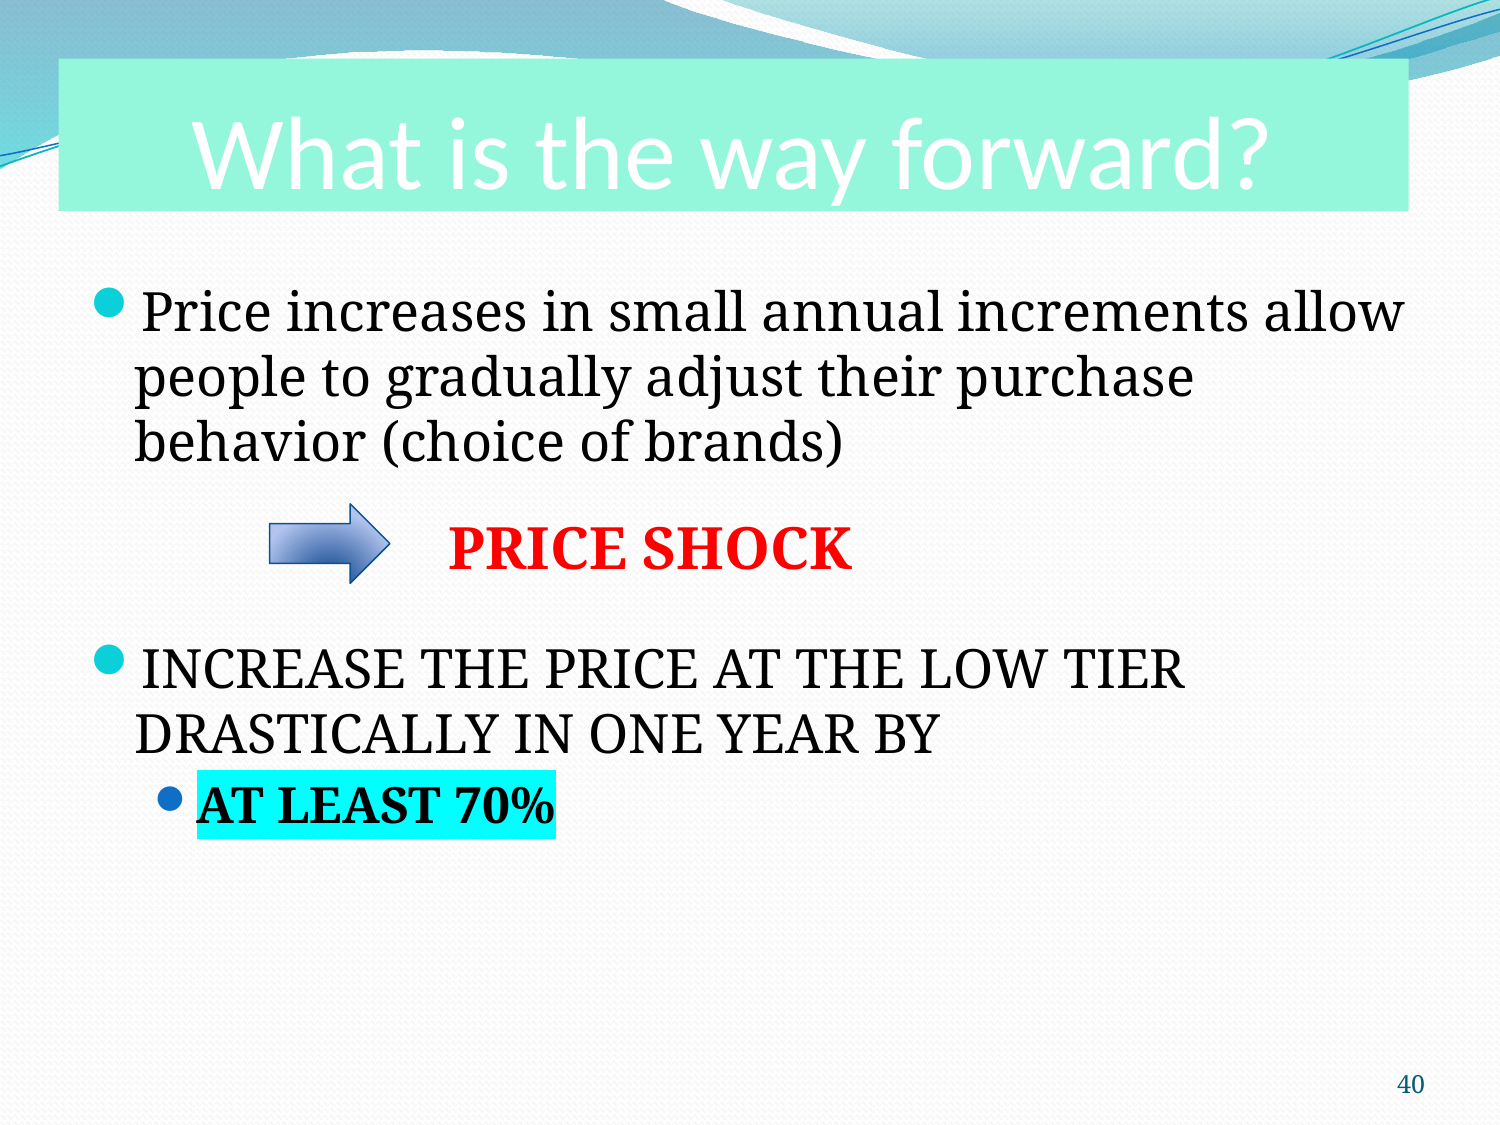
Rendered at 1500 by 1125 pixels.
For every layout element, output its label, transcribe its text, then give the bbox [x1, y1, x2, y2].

slide_number 40 [1299, 1042, 1425, 1103]
text_box [268, 503, 391, 585]
list Price increases in small annual increments allow people to gradually adjust their purchase behavior (choice of brands) INCREASE THE PRICE AT THE LOW TIER DRASTICALLY IN ONE YEAR BY AT LEAST 70% [75, 269, 1425, 1038]
title What is the way forward? [58, 58, 1409, 211]
text_box PRICE SHOCK [433, 503, 1231, 589]
